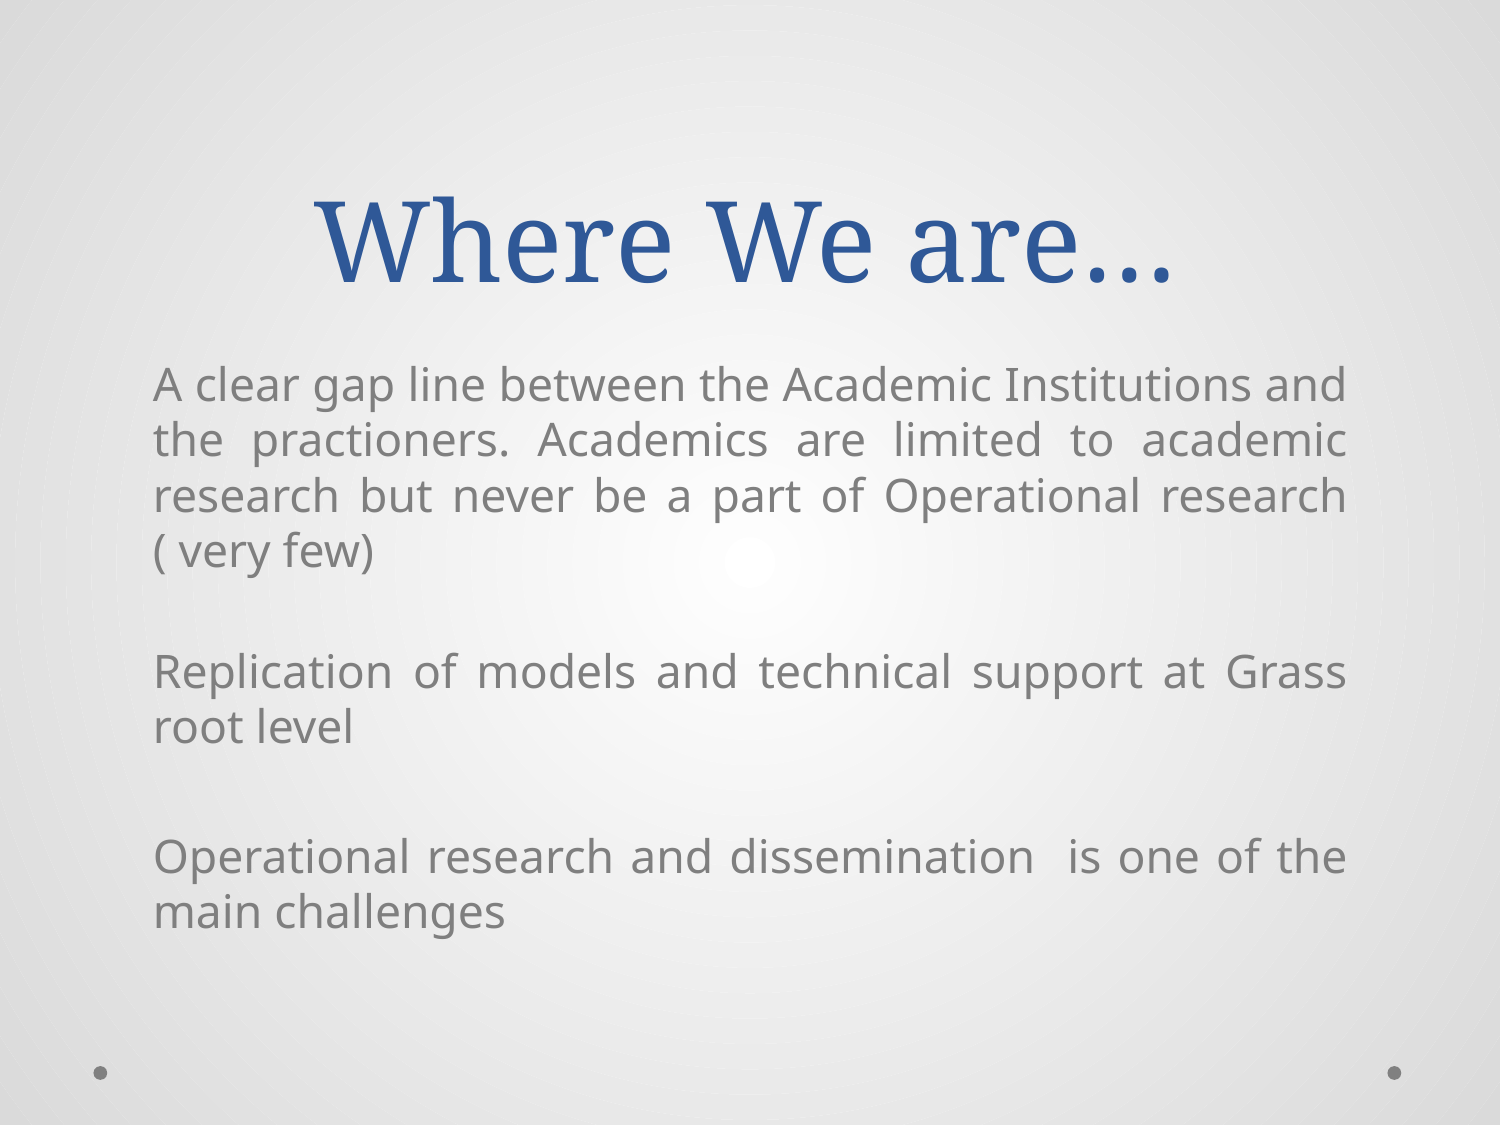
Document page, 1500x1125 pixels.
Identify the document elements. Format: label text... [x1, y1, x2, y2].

text_box Where We are… [71, 109, 1422, 313]
subtitle A clear gap line between the Academic Institutions and the practioners. Academics are limited to academic research but never be a part of Operational research ( very few) Replication of models and technical support at Grass root level Operational research and dissemination is one of the main challenges [138, 347, 1365, 986]
